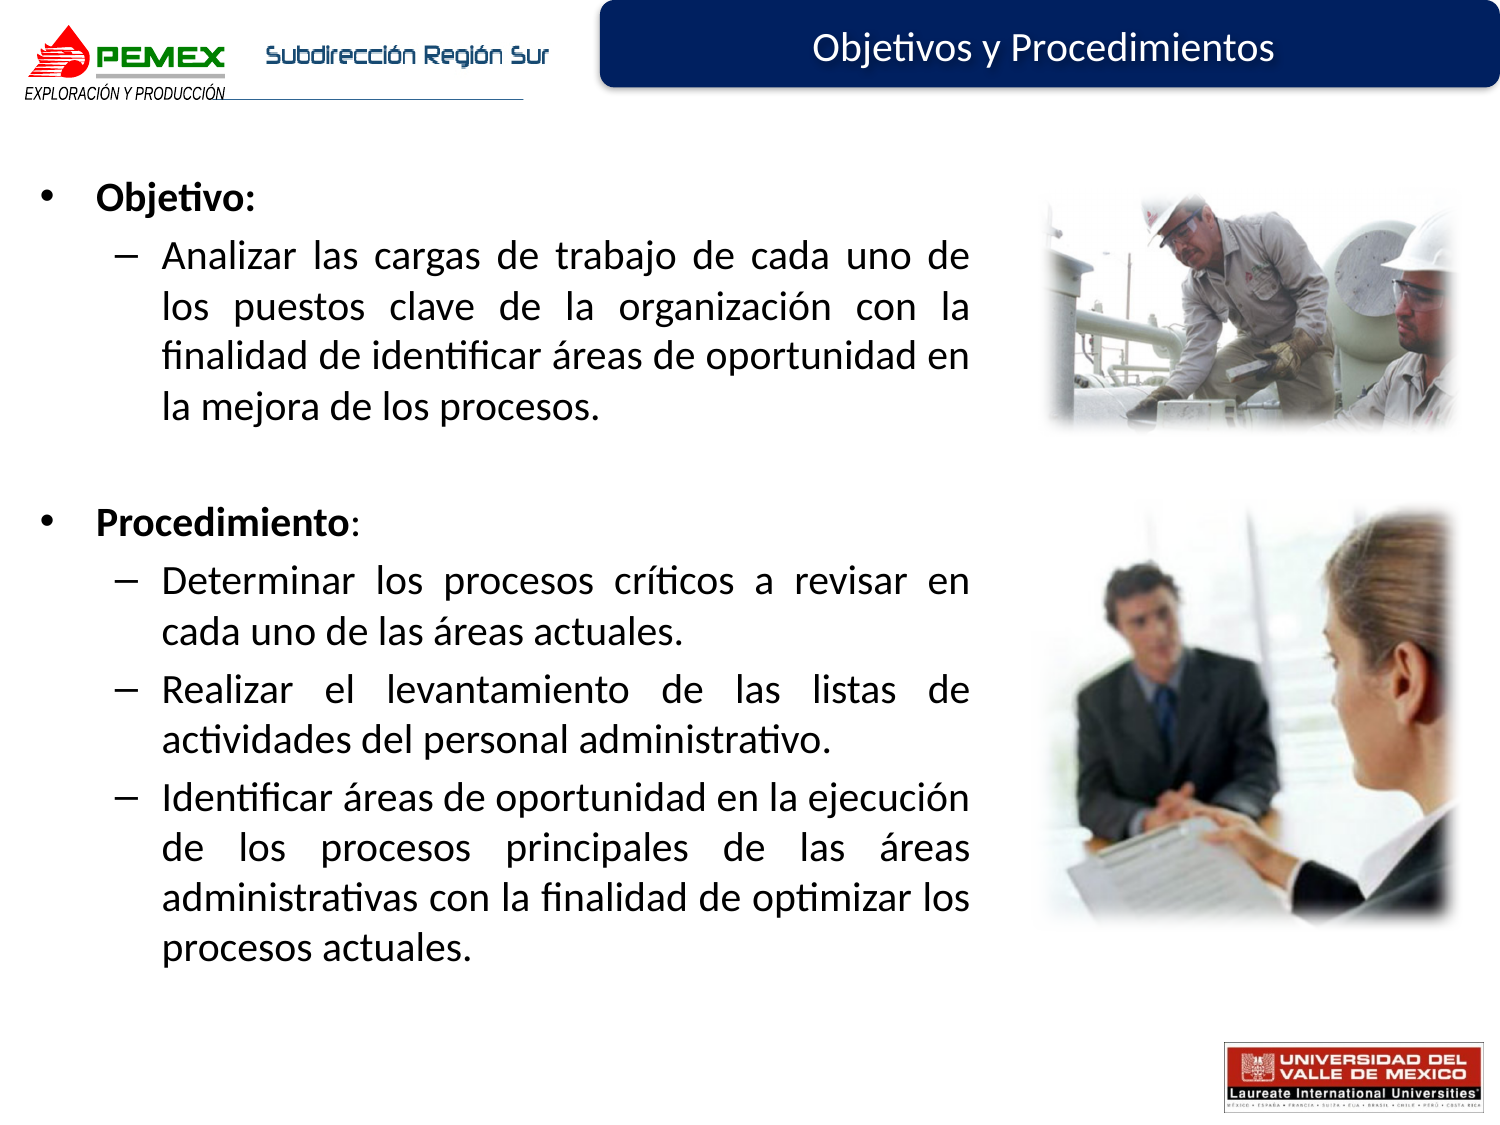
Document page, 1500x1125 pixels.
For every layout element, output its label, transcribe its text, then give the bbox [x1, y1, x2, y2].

picture [224, 37, 588, 100]
text_box Objetivo: Analizar las cargas de trabajo de cada uno de los puestos clave de la organización con la finalidad de identificar áreas de oportunidad en la mejora de los procesos. Procedimiento: Determinar los procesos críticos a revisar en cada uno de las áreas actuales. Realizar el levantamiento de las listas de actividades del personal administrativo. Identificar áreas de oportunidad en la ejecución de los procesos principales de las áreas administrativas con la finalidad de optimizar los procesos actuales. [24, 162, 986, 1050]
picture [1037, 187, 1463, 438]
picture [1224, 1042, 1484, 1113]
text_box [25, 0, 326, 96]
text_box Objetivos y Procedimientos [437, 12, 1500, 78]
picture [1031, 499, 1463, 932]
